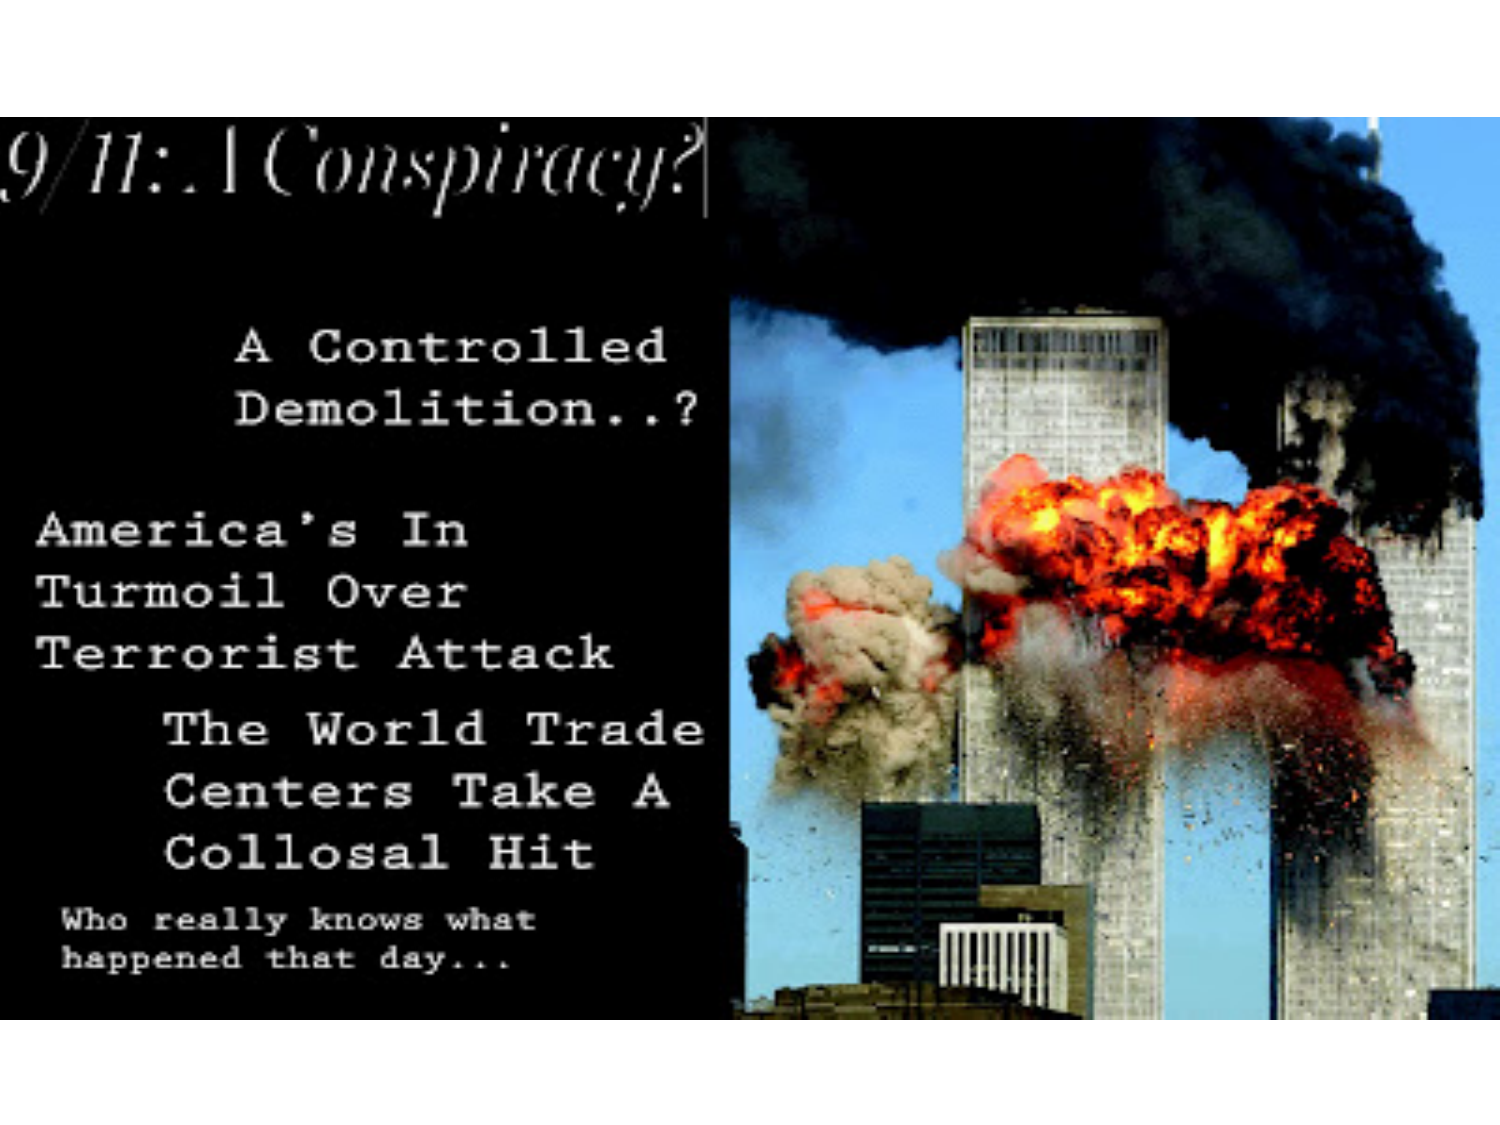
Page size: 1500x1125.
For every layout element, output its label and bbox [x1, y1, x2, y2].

picture [0, 116, 1500, 1020]
